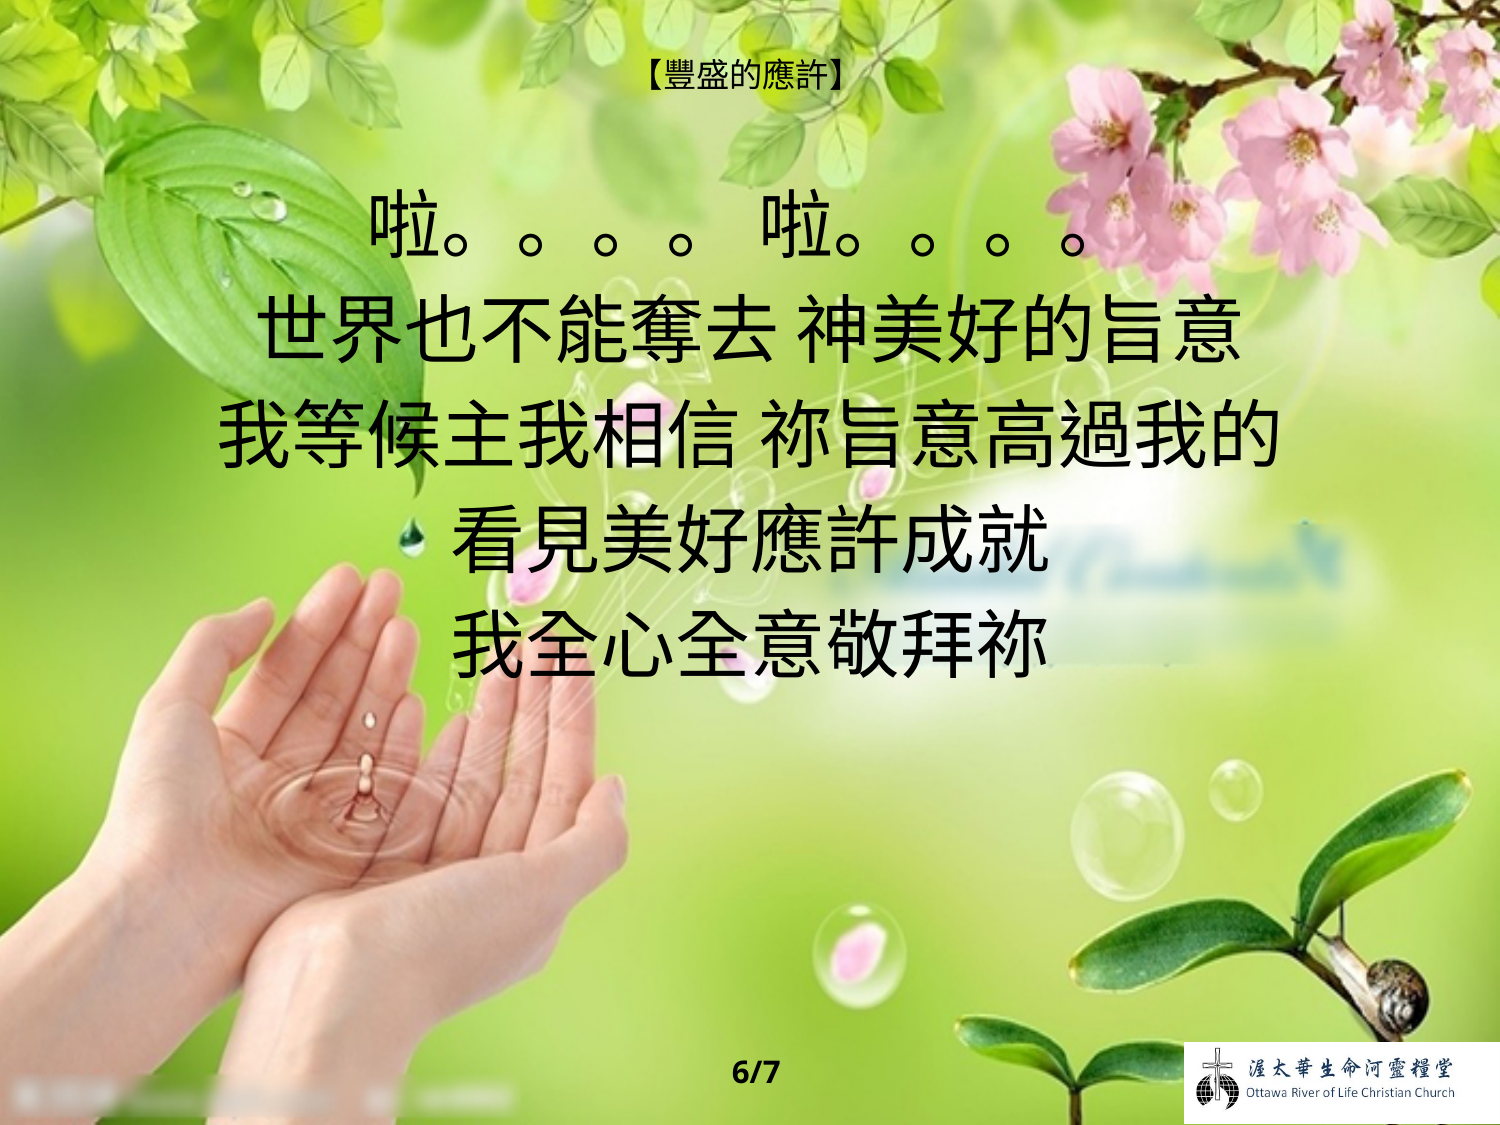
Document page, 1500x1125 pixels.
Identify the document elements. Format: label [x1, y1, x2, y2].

list [0, 0, 1500, 1125]
picture [1184, 1042, 1500, 1124]
